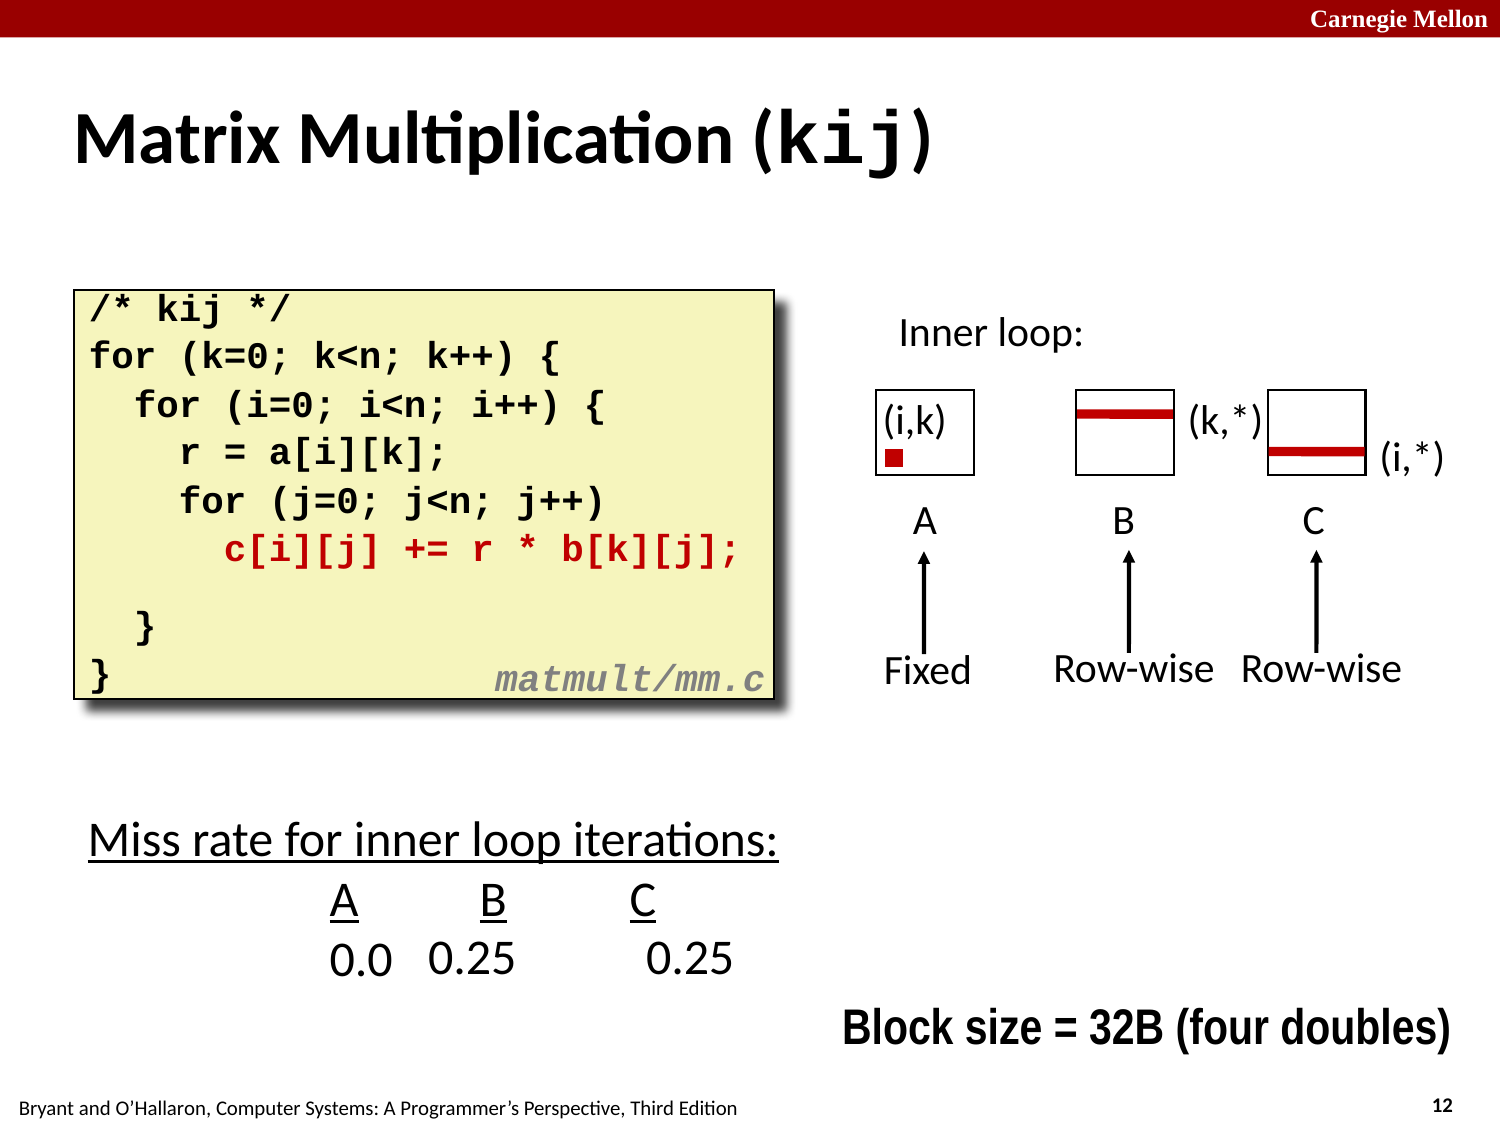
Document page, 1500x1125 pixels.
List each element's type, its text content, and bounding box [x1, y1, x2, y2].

text_box [1075, 390, 1174, 476]
text_box [917, 551, 931, 655]
text_box [1122, 549, 1136, 653]
text_box [1310, 549, 1323, 653]
text_box Inner loop: [883, 297, 1100, 363]
text_box (i,*) [1364, 422, 1461, 488]
text_box Fixed [868, 635, 988, 700]
text_box B [1097, 485, 1151, 550]
text_box (k,*) [1172, 385, 1279, 450]
title Matrix Multiplication (kij) [58, 71, 1305, 197]
text_box [875, 390, 974, 476]
text_box /* kij */ for (k=0; k<n; k++) { for (i=0; i<n; i++) { r = a[i][k]; for (j=0; j<n; j++) c[i][j] += r * b[k][j]; } } [74, 290, 774, 700]
text_box 0.25 [631, 917, 750, 992]
text_box 0.25 [413, 917, 532, 992]
text_box matmult/mm.c [480, 649, 781, 708]
text_box [889, 453, 898, 462]
text_box Block size = 32B (four doubles) [827, 986, 1488, 1062]
text_box [1267, 390, 1366, 476]
text_box Miss rate for inner loop iterations: A B C 0.0 [72, 798, 888, 1000]
text_box Row-wise [1038, 633, 1225, 699]
text_box A [898, 485, 953, 550]
text_box Row-wise [1225, 633, 1418, 699]
text_box C [1287, 485, 1340, 550]
text_box (i,k) [867, 385, 963, 450]
